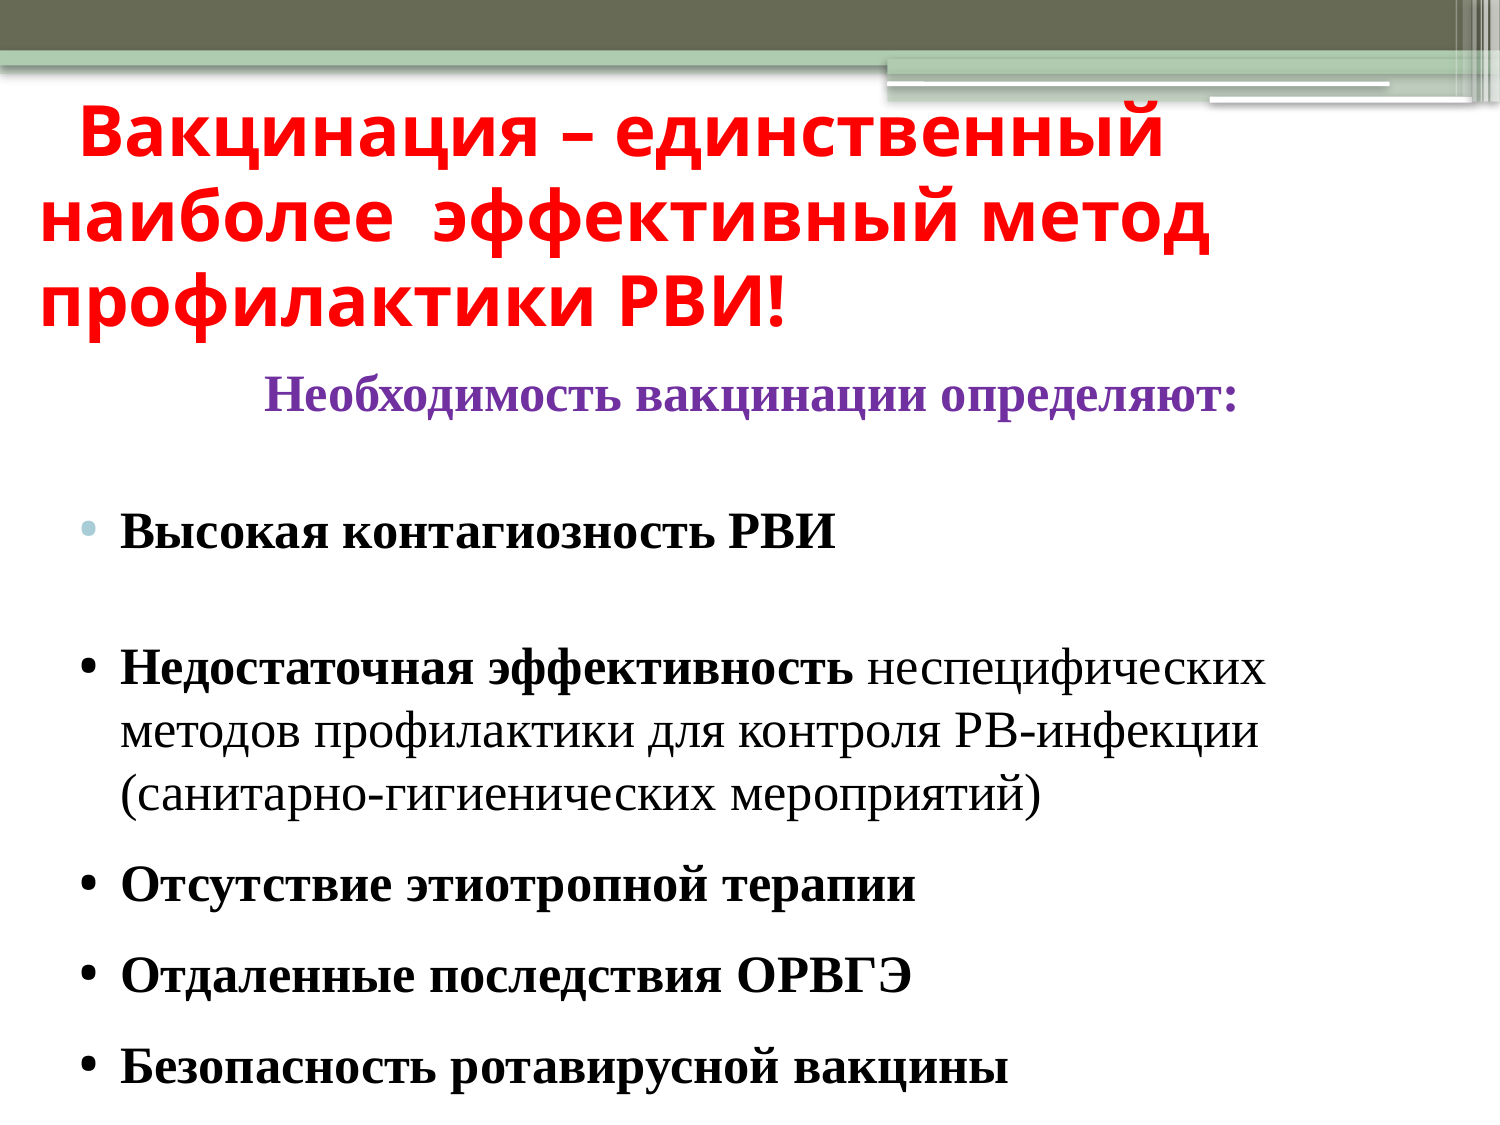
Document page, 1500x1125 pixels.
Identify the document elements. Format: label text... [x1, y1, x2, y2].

title Вакцинация – единственный наиболее эффективный метод профилактики РВИ! [23, 105, 1477, 317]
list Необходимость вакцинации определяют: Высокая контагиозность РВИ Недостаточная эффективность неспецифических методов профилактики для контроля РВ-инфекции (санитарно-гигиенических мероприятий) Отсутствие этиотропной терапии Отдаленные последствия ОРВГЭ Безопасность ротавирусной вакцины [46, 351, 1454, 1102]
